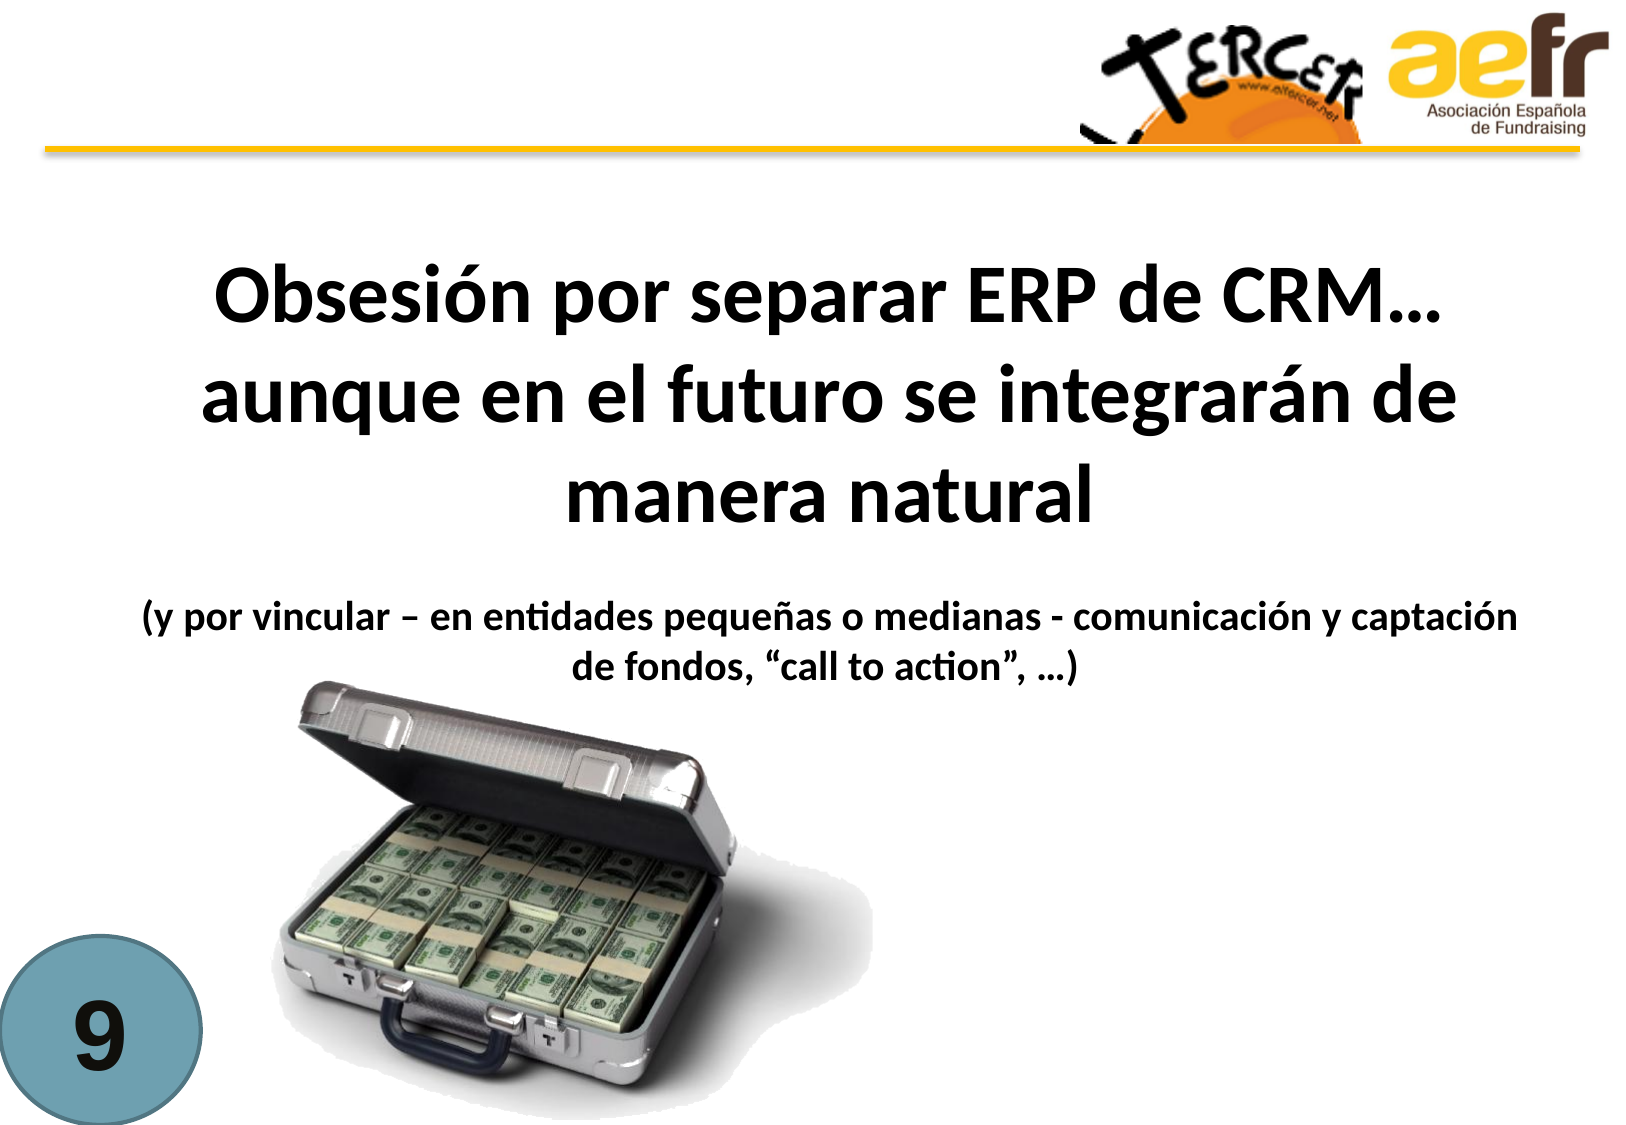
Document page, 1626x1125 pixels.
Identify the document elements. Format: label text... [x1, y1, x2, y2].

picture [1381, 7, 1616, 138]
text_box Obsesión por separar ERP de CRM… aunque en el futuro se integrarán de manera natural (y por vincular – en entidades pequeñas o medianas - comunicación y captación de fondos, “call to action”, …) [115, 231, 1545, 697]
picture [175, 647, 967, 1125]
text_box 9 [0, 933, 170, 1125]
picture [1080, 25, 1367, 144]
